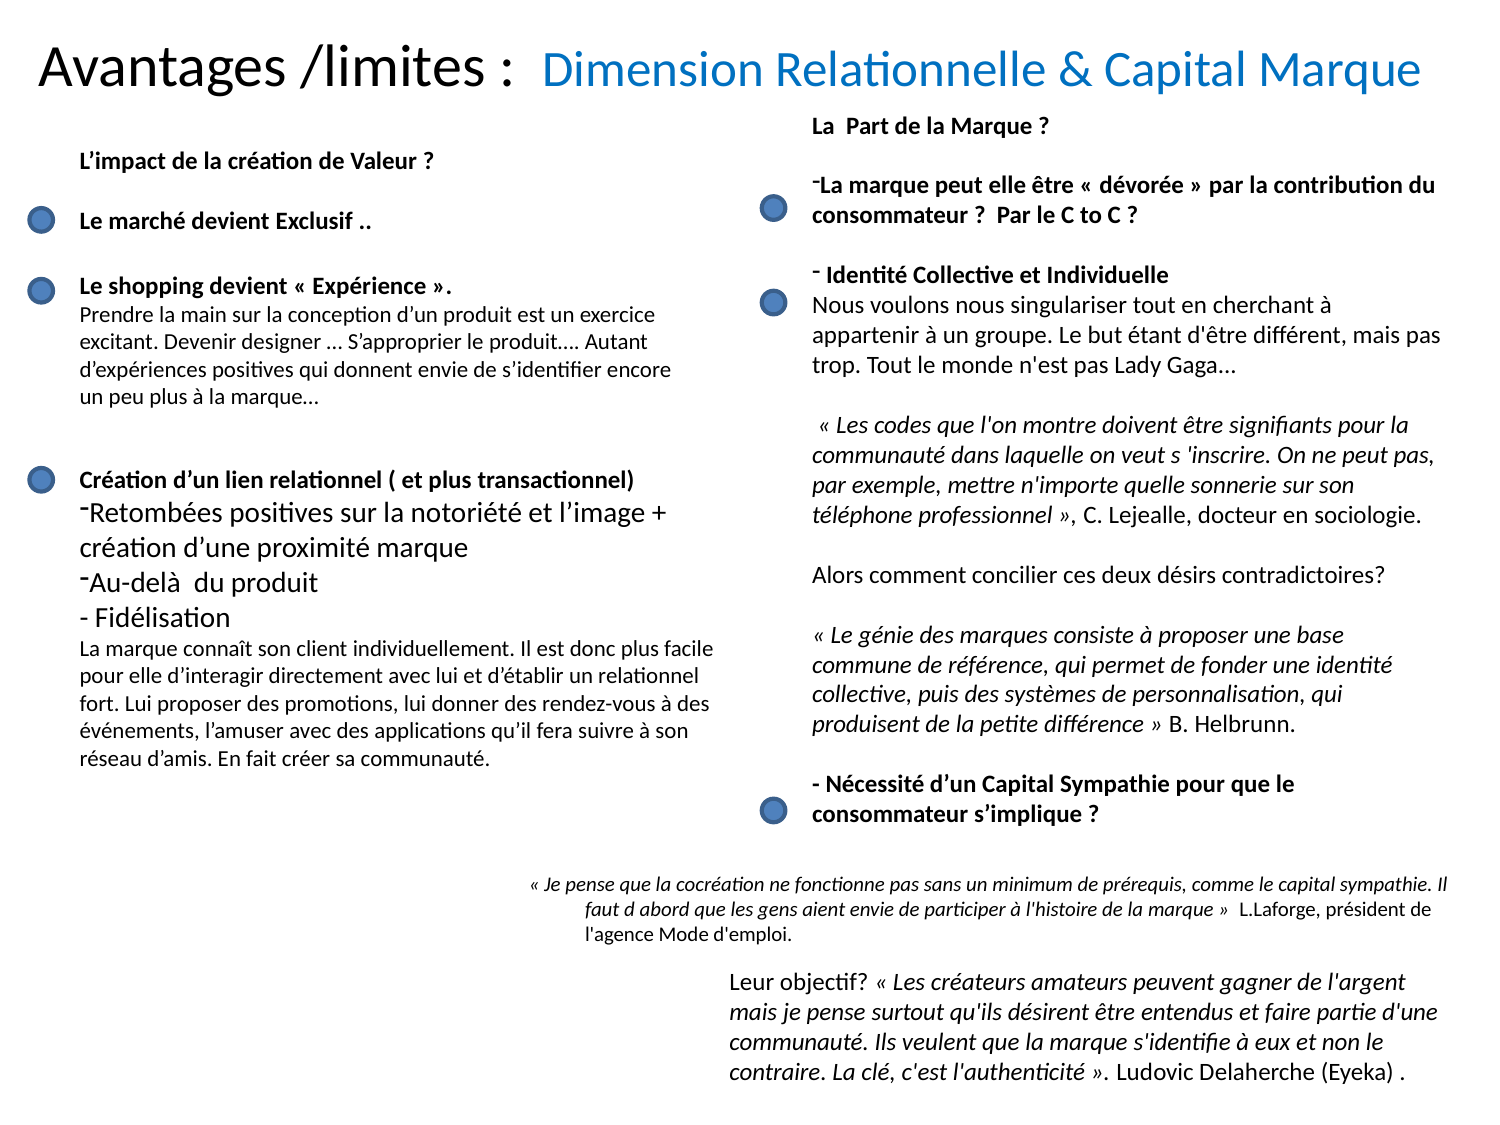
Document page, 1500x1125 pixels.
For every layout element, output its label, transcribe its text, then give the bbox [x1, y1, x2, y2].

text_box [759, 796, 788, 825]
text_box [27, 205, 56, 234]
text_box [759, 194, 788, 222]
text_box L’impact de la création de Valeur ? Le marché devient Exclusif .. Le shopping devient « Expérience ». Prendre la main sur la conception d’un produit est un exercice excitant. Devenir designer … S’approprier le produit…. Autant d’expériences positives qui donnent envie de s’identifier encore un peu plus à la marque… [64, 137, 703, 417]
text_box Création d’un lien relationnel ( et plus transactionnel) Retombées positives sur la notoriété et l’image + création d’une proximité marque Au-delà du produit - Fidélisation La marque connaît son client individuellement. Il est donc plus facile pour elle d’interagir directement avec lui et d’établir un relationnel fort. Lui proposer des promotions, lui donner des rendez-vous à des événements, l’amuser avec des applications qu’il fera suivre à son réseau d’amis. En fait créer sa communauté. [64, 456, 750, 778]
text_box [759, 288, 788, 317]
text_box Avantages /limites : Dimension Relationnelle & Capital Marque [0, 0, 1463, 126]
text_box [27, 465, 56, 494]
text_box Leur objectif? « Les créateurs amateurs peuvent gagner de l'argent mais je pense surtout qu'ils désirent être entendus et faire partie d'une communauté. Ils veulent que la marque s'identifie à eux et non le contraire. La clé, c'est l'authenticité ». Ludovic Delaherche (Eyeka) . [714, 928, 1465, 1093]
text_box [27, 276, 56, 305]
text_box La Part de la Marque ? La marque peut elle être « dévorée » par la contribution du consommateur ? Par le C to C ? Identité Collective et Individuelle Nous voulons nous singulariser tout en cherchant à appartenir à un groupe. Le but étant d'être différent, mais pas trop. Tout le monde n'est pas Lady Gaga... « Les codes que l'on montre doivent être signifiants pour la communauté dans laquelle on veut s 'inscrire. On ne peut pas, par exemple, mettre n'importe quelle sonnerie sur son téléphone professionnel », C. Lejealle, docteur en sociologie. Alors comment concilier ces deux désirs contradictoires? « Le génie des marques consiste à proposer une base commune de référence, qui permet de fonder une identité collective, puis des systèmes de personnalisation, qui produisent de la petite différence » B. Helbrunn. - Nécessité d’un Capital Sympathie pour que le consommateur s’implique ? [797, 101, 1459, 836]
text_box « Je pense que la cocréation ne fonctionne pas sans un minimum de prérequis, comme le capital sympathie. Il faut d abord que les gens aient envie de participer à l'histoire de la marque » L.Laforge, président de l'agence Mode d'emploi. [513, 834, 1500, 1024]
